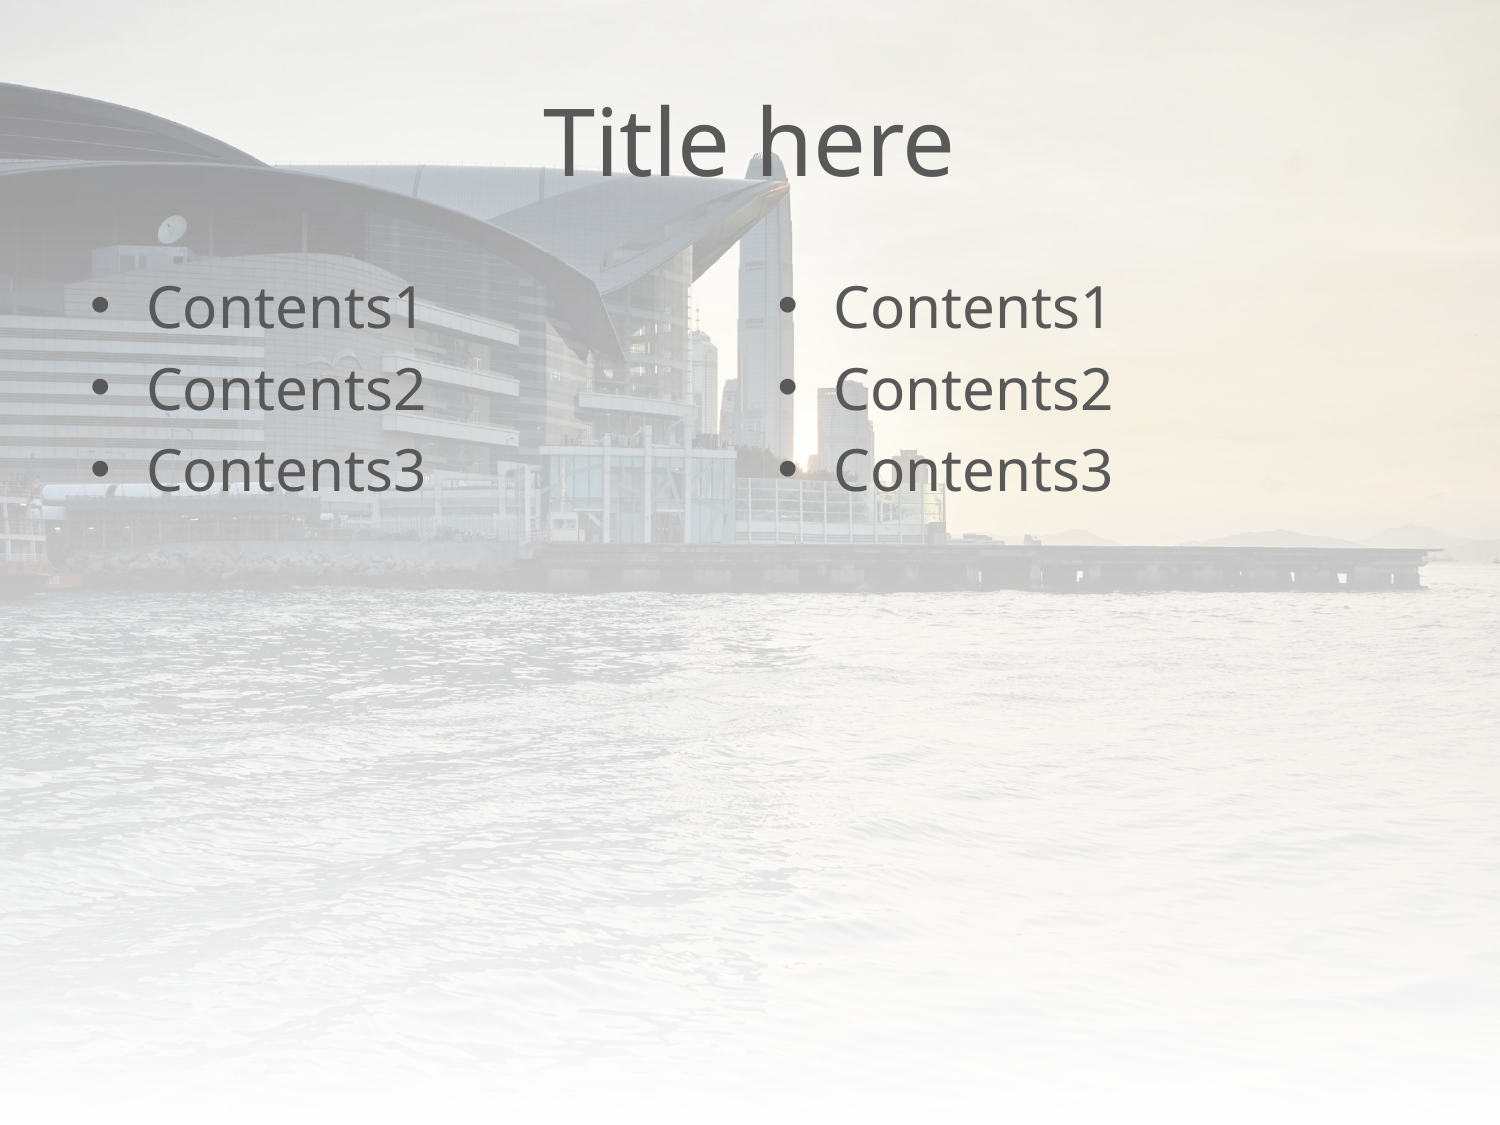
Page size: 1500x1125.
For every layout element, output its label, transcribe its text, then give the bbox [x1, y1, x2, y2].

list Contents1 Contents2 Contents3 [762, 262, 1425, 1005]
title Title here [75, 45, 1425, 233]
text_box [0, 0, 1500, 1125]
list Contents1 Contents2 Contents3 [75, 262, 738, 1005]
